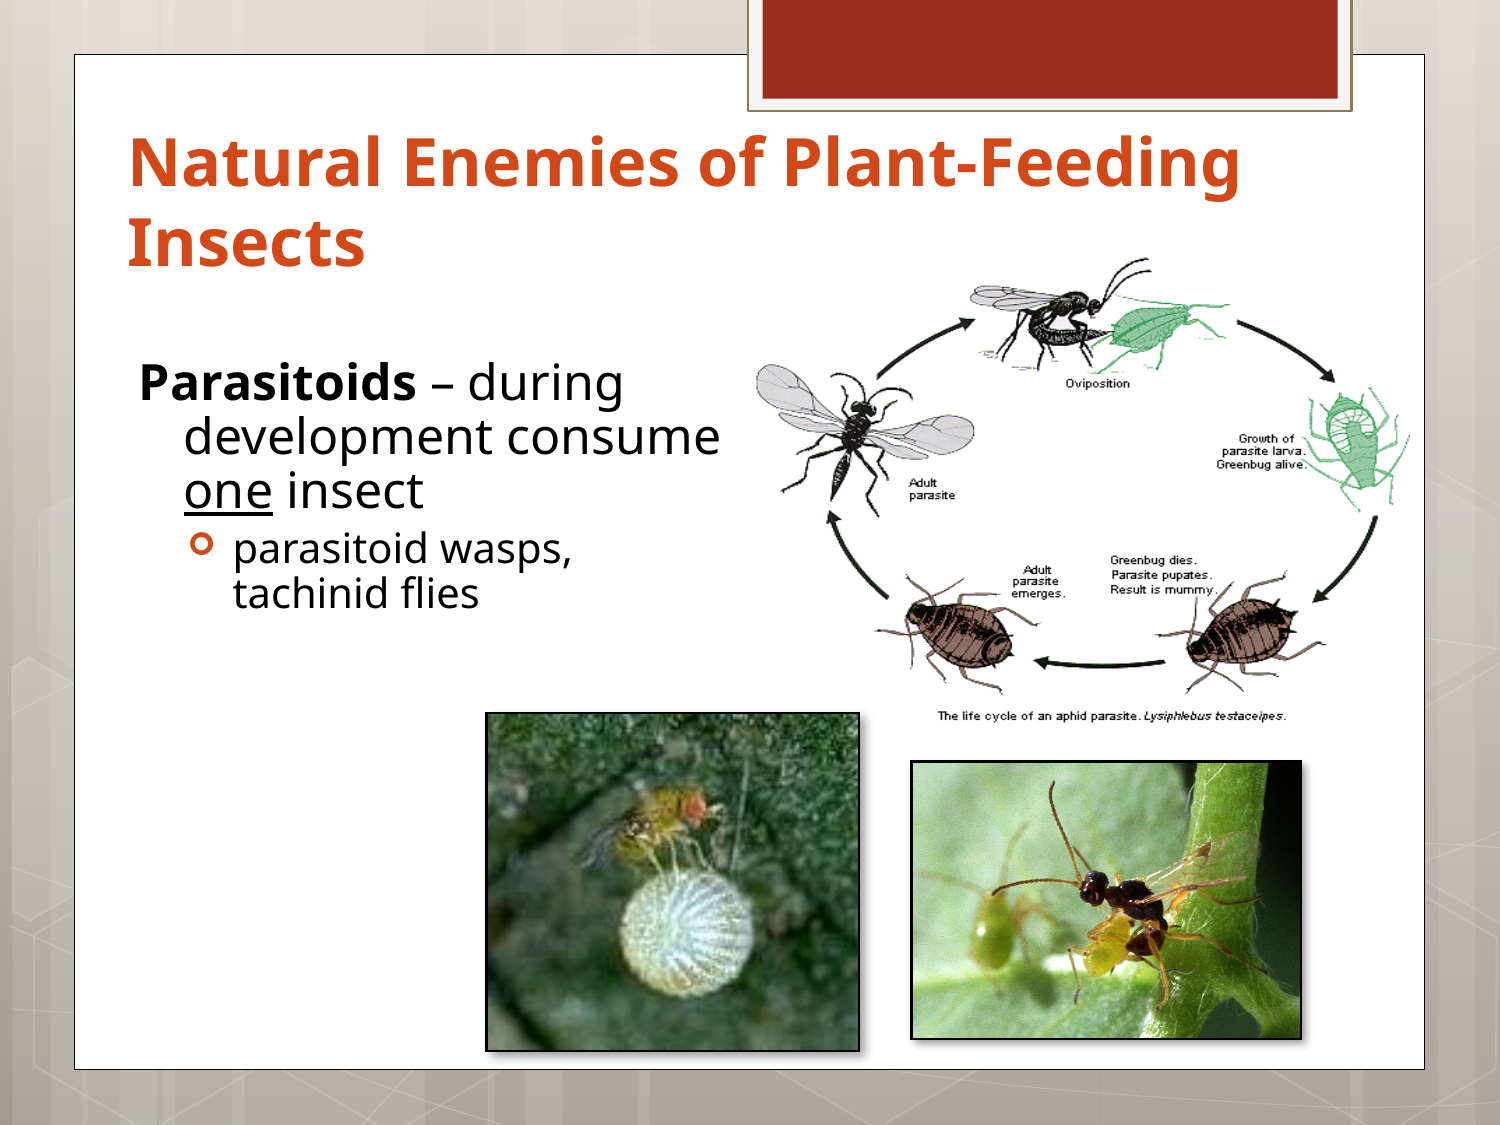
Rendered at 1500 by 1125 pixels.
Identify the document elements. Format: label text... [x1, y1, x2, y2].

text_box Natural Enemies of Plant-Feeding Insects [112, 99, 1388, 288]
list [487, 713, 859, 1051]
picture [751, 249, 1413, 726]
picture [912, 762, 1301, 1038]
list Parasitoids – during development consume one insect parasitoid wasps, tachinid flies [112, 350, 738, 1025]
